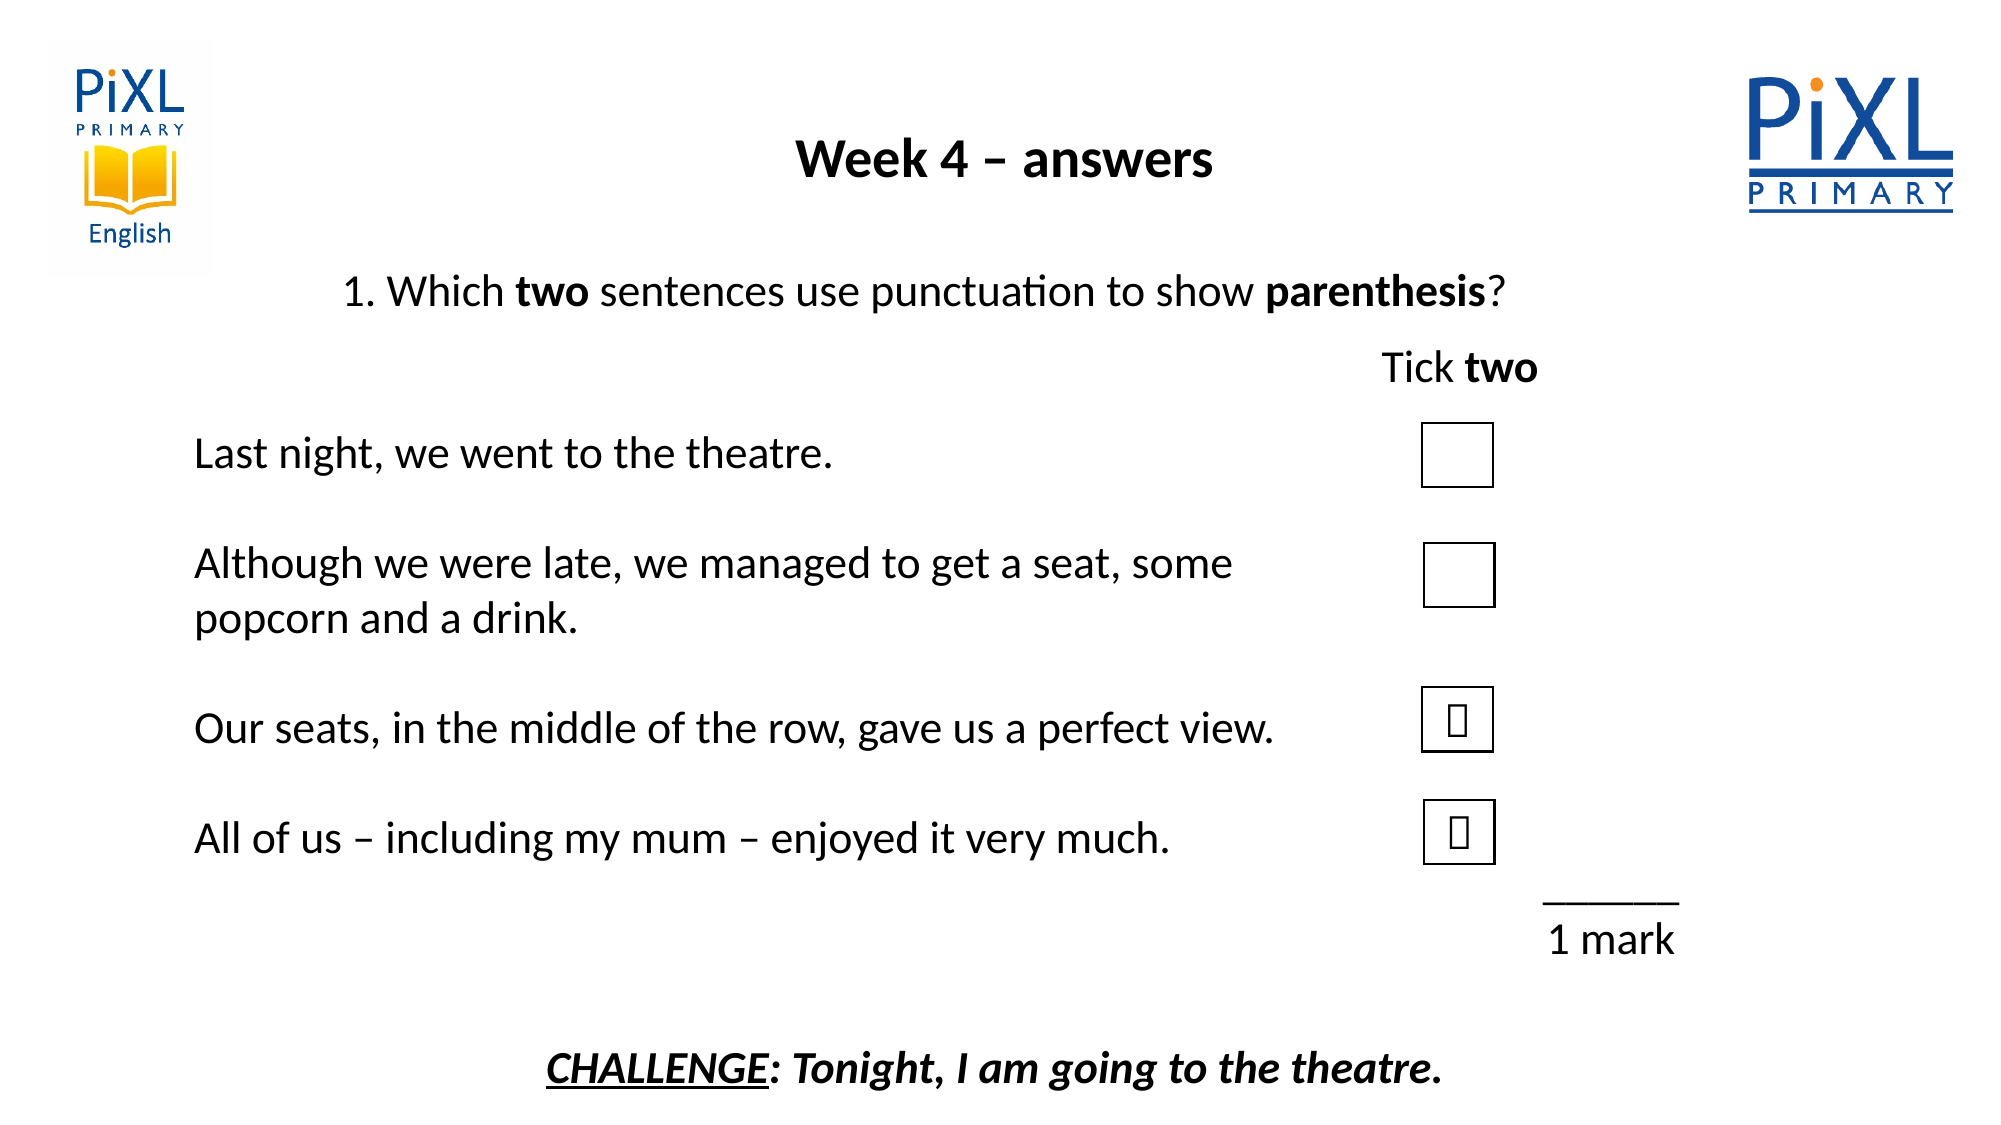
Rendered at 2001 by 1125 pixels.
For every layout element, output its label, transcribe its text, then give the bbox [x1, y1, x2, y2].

text_box CHALLENGE: Tonight, I am going to the theatre. [55, 1030, 1935, 1100]
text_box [1365, 329, 1701, 973]
text_box 1. Which two sentences use punctuation to show parenthesis? [326, 252, 1612, 378]
picture [1749, 77, 1953, 213]
text_box Last night, we went to the theatre. Although we were late, we managed to get a seat, some popcorn and a drink. Our seats, in the middle of the row, gave us a perfect view. All of us – including my mum – enjoyed it very much. [179, 415, 1307, 926]
picture [47, 39, 213, 277]
text_box Week 4 – answers [780, 113, 1230, 196]
